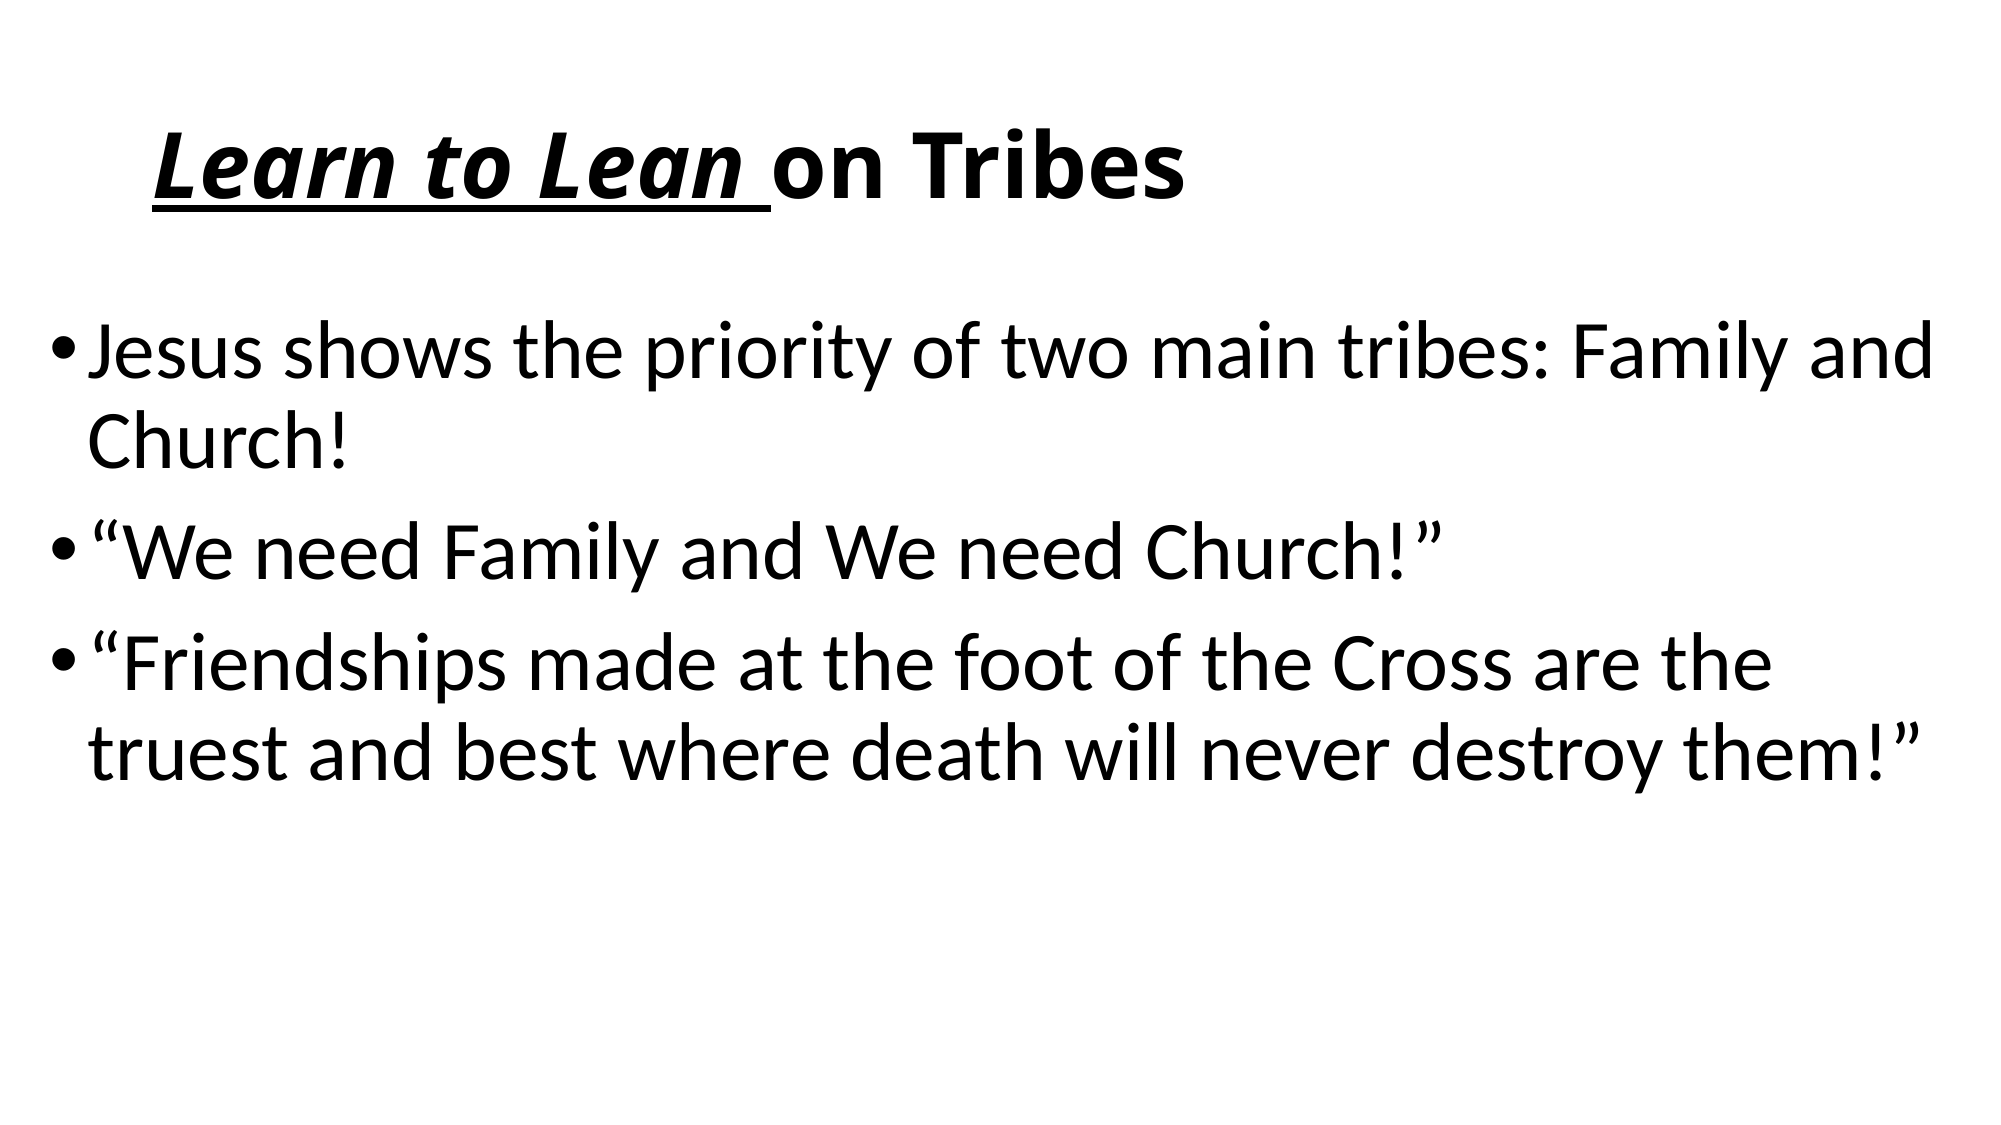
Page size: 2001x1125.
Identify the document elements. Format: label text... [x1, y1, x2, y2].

list Jesus shows the priority of two main tribes: Family and Church! “We need Family and We need Church!” “Friendships made at the foot of the Cross are the truest and best where death will never destroy them!” [34, 299, 1968, 1014]
title Learn to Lean on Tribes [137, 59, 1863, 278]
